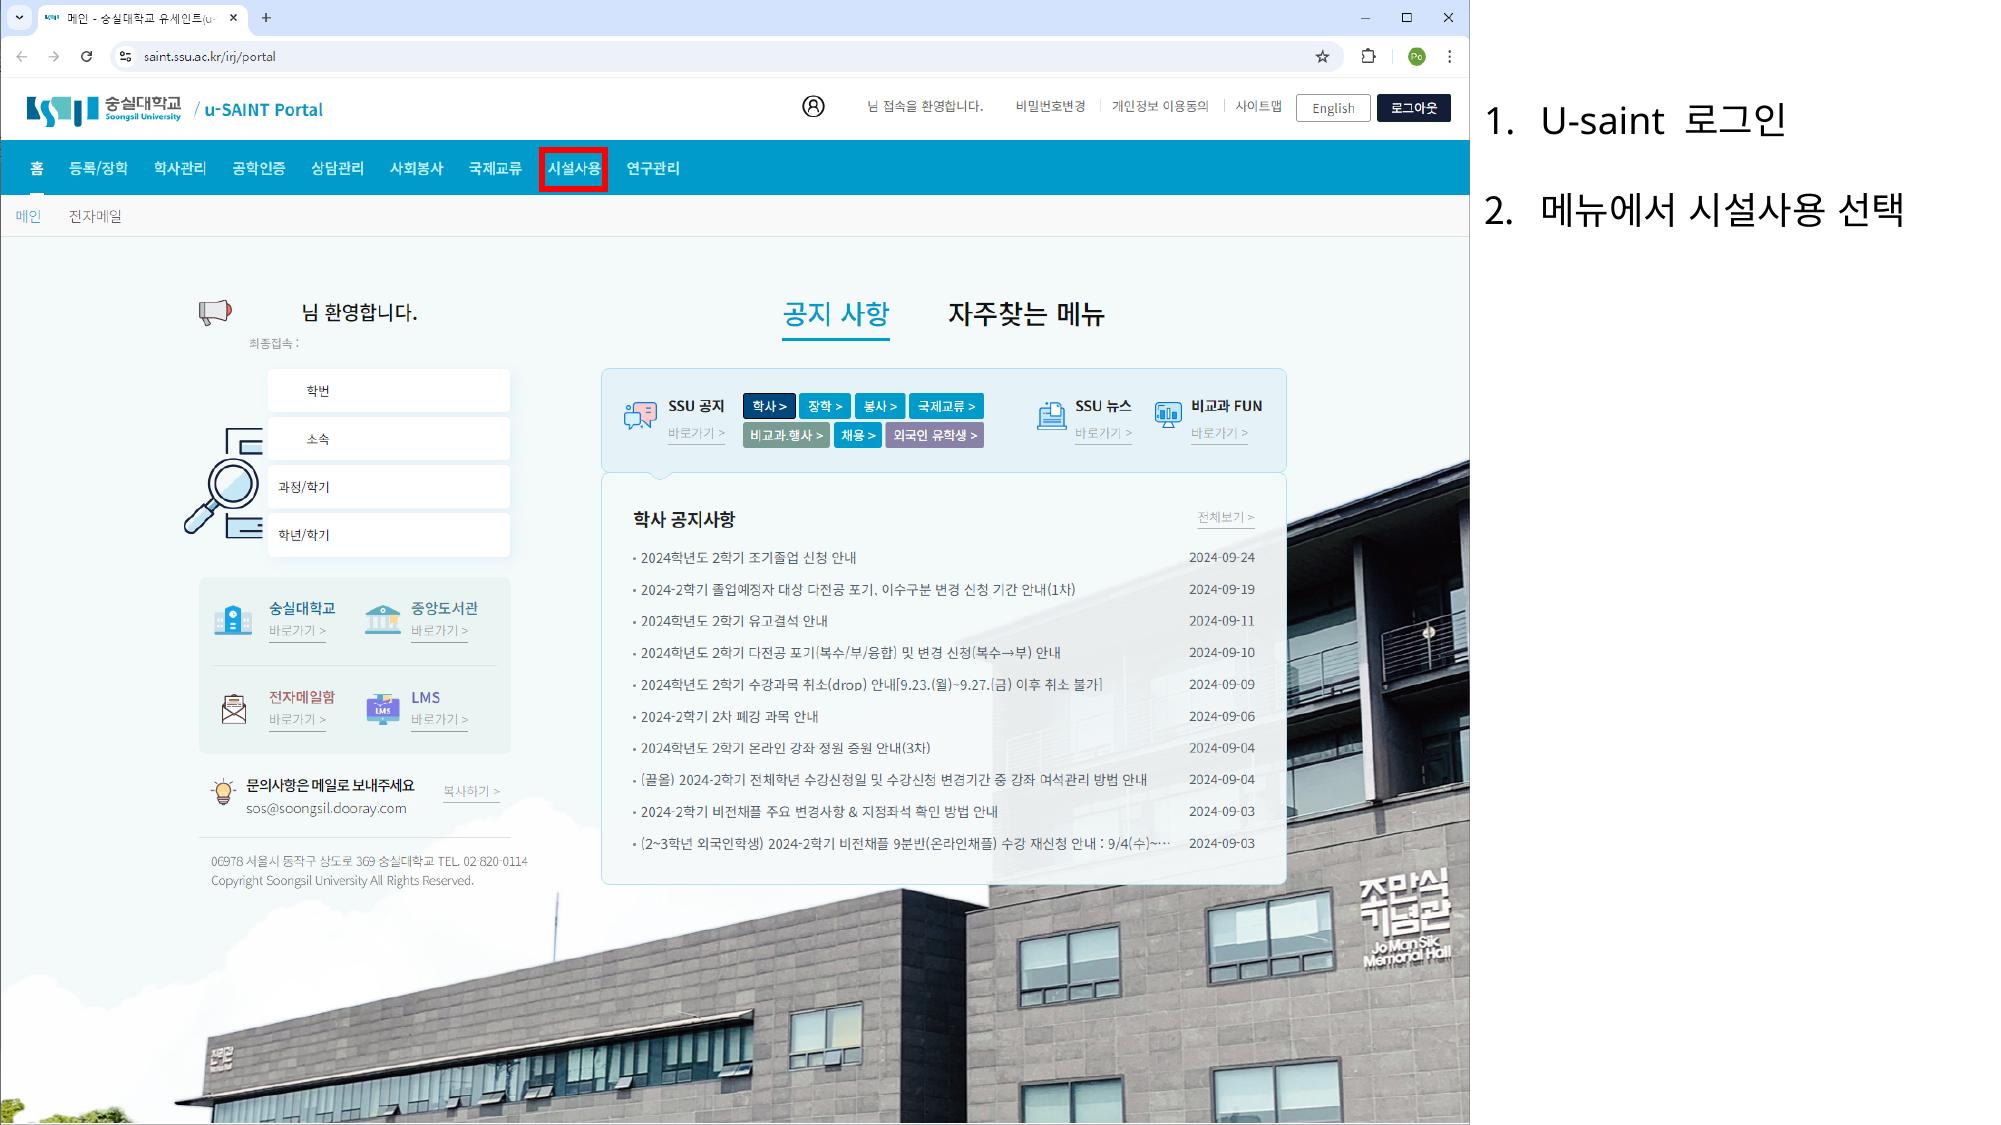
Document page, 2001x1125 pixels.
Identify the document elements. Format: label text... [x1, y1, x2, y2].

picture [341, 162, 349, 171]
picture [327, 167, 335, 175]
picture [540, 148, 607, 191]
picture [633, 163, 638, 171]
picture [0, 194, 1470, 1125]
picture [86, 163, 94, 169]
picture [0, 0, 1470, 139]
picture [655, 162, 664, 171]
picture [642, 163, 652, 174]
picture [72, 163, 80, 168]
text_box U-saint 로그인 메뉴에서 시설사용 선택 [1470, 0, 2000, 240]
picture [419, 163, 428, 171]
picture [32, 162, 42, 169]
